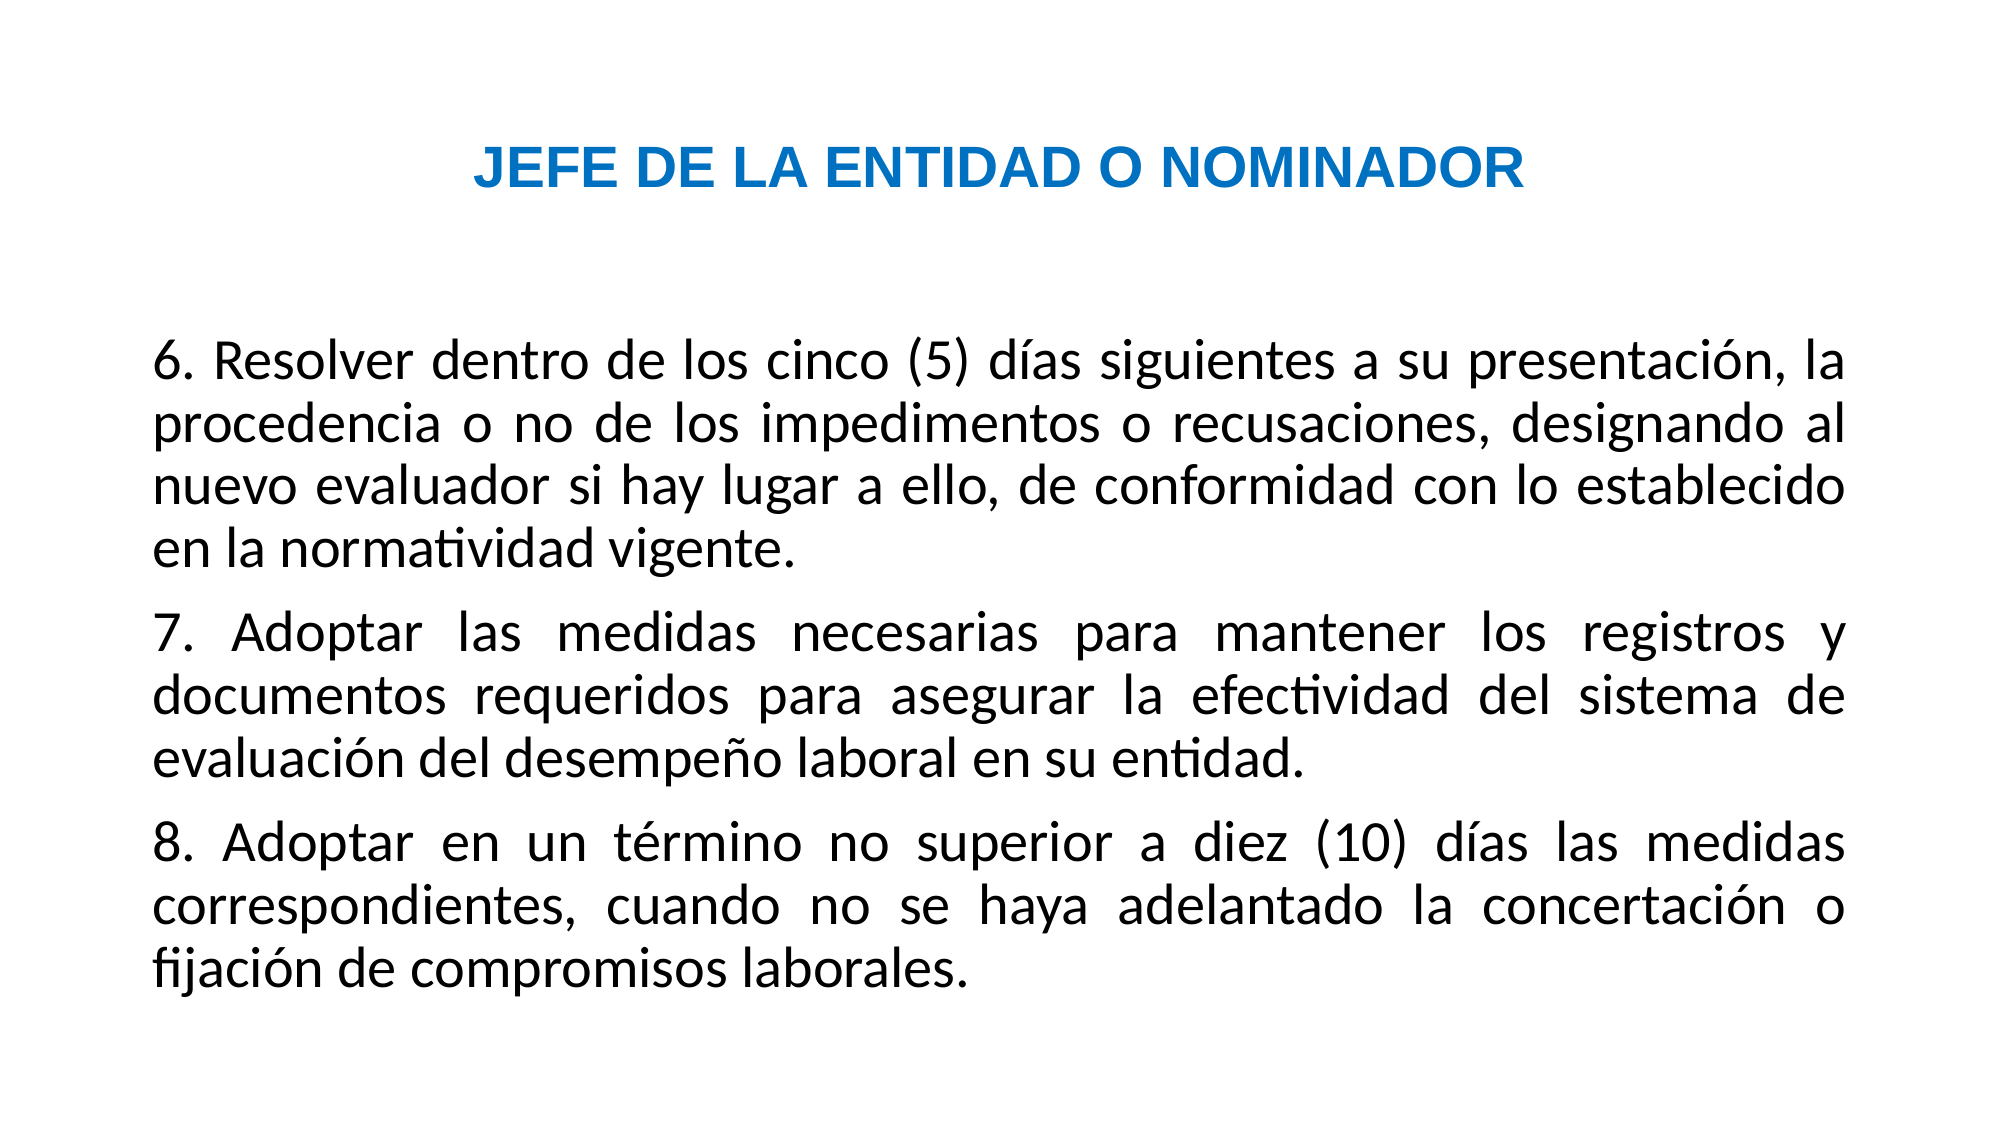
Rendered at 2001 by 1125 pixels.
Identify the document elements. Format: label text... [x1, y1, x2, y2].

title JEFE DE LA ENTIDAD O NOMINADOR [137, 59, 1863, 278]
list 6. Resolver dentro de los cinco (5) días siguientes a su presentación, la procedencia o no de los impedimentos o recusaciones, designando al nuevo evaluador si hay lugar a ello, de conformidad con lo establecido en la normatividad vigente. 7. Adoptar las medidas necesarias para mantener los registros y documentos requeridos para asegurar la efectividad del sistema de evaluación del desempeño laboral en su entidad. 8. Adoptar en un término no superior a diez (10) días las medidas correspondientes, cuando no se haya adelantado la concertación o fijación de compromisos laborales. [137, 321, 1863, 1036]
